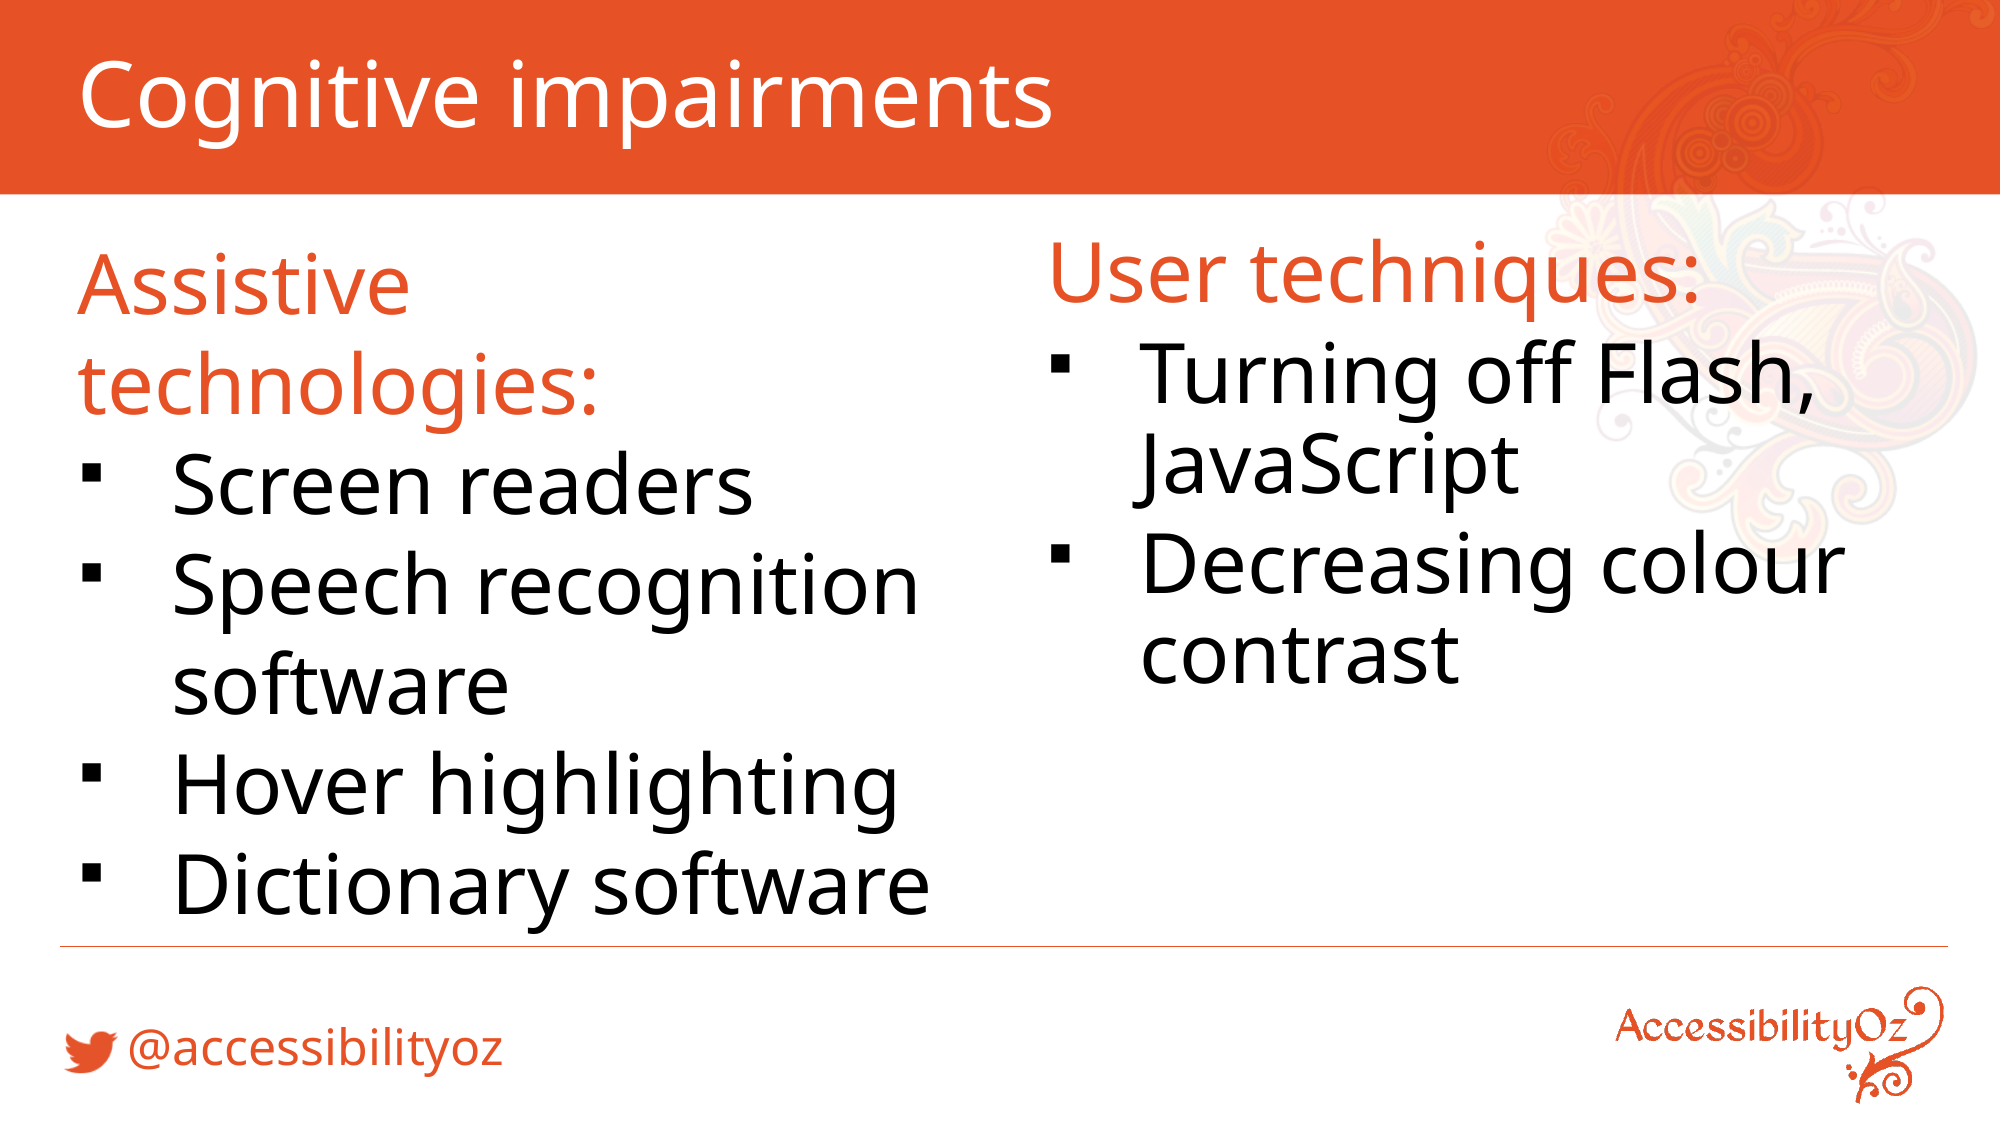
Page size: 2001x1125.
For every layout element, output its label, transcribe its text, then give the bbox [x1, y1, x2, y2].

title Cognitive impairments [62, 35, 1944, 155]
picture [1582, 946, 1976, 1125]
picture [60, 1019, 122, 1081]
subtitle Assistive technologies: Screen readers Speech recognition software Hover highlighting Dictionary software [62, 223, 972, 904]
list User techniques: Turning off Flash, JavaScript Decreasing colour contrast [1031, 223, 1944, 904]
